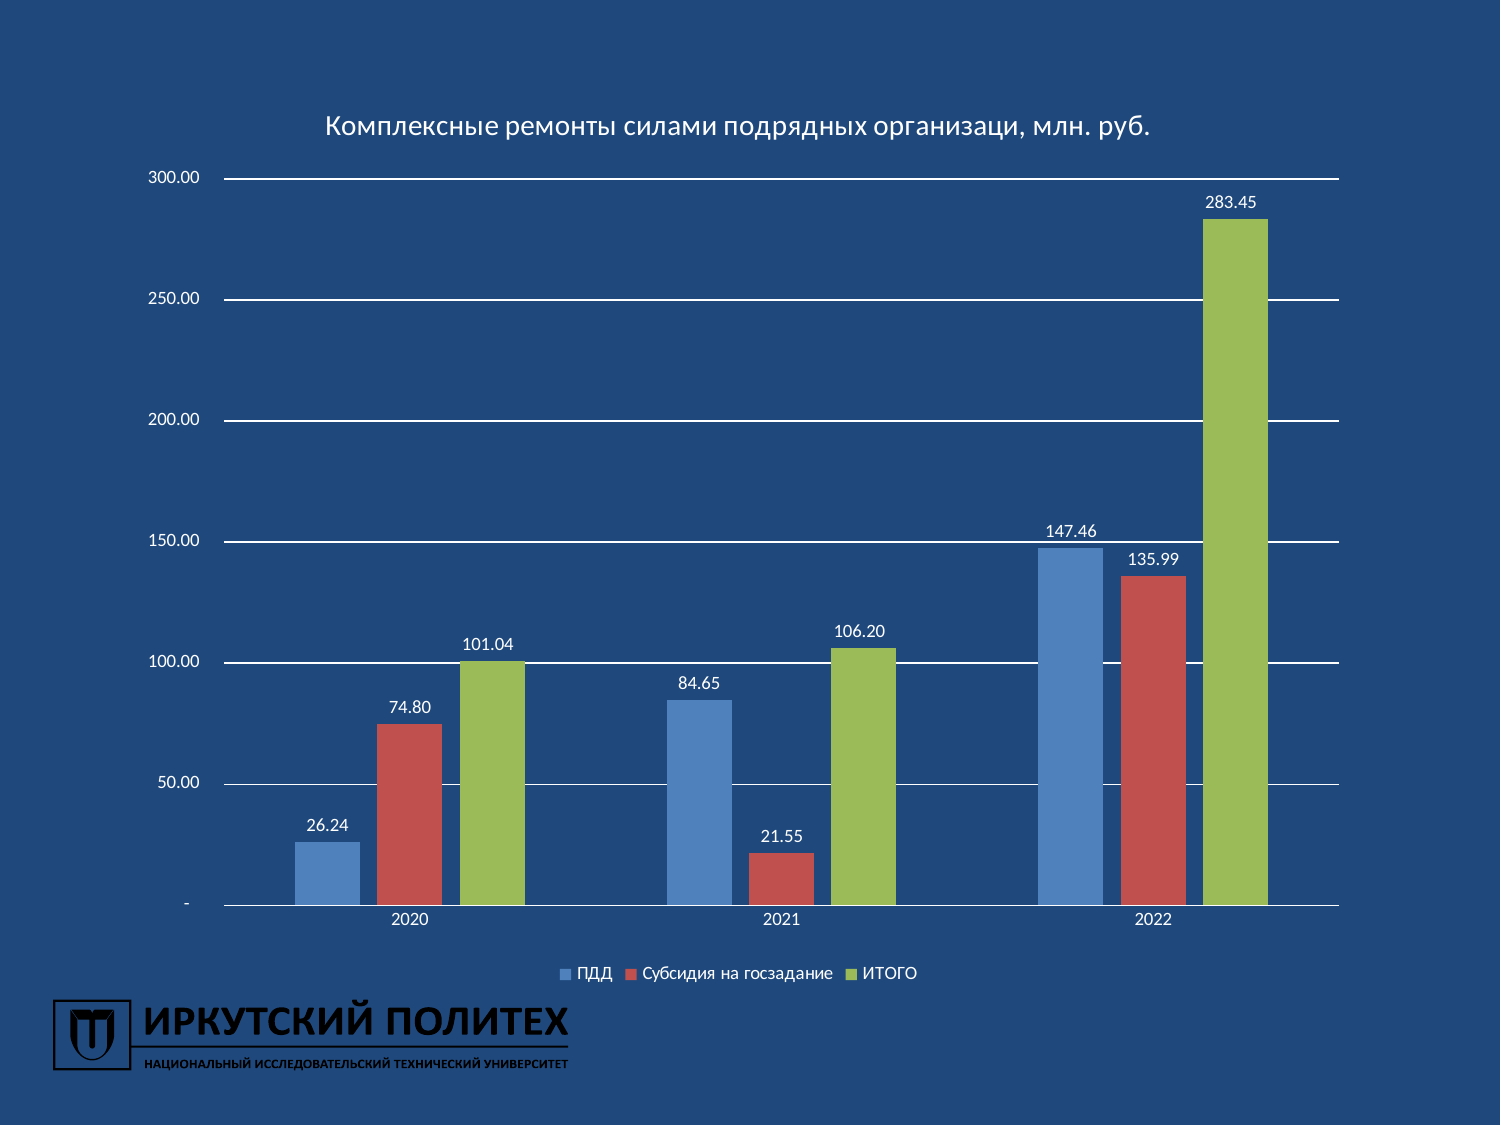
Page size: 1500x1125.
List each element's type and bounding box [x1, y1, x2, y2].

chart [113, 77, 1365, 991]
text_box [52, 999, 569, 1071]
